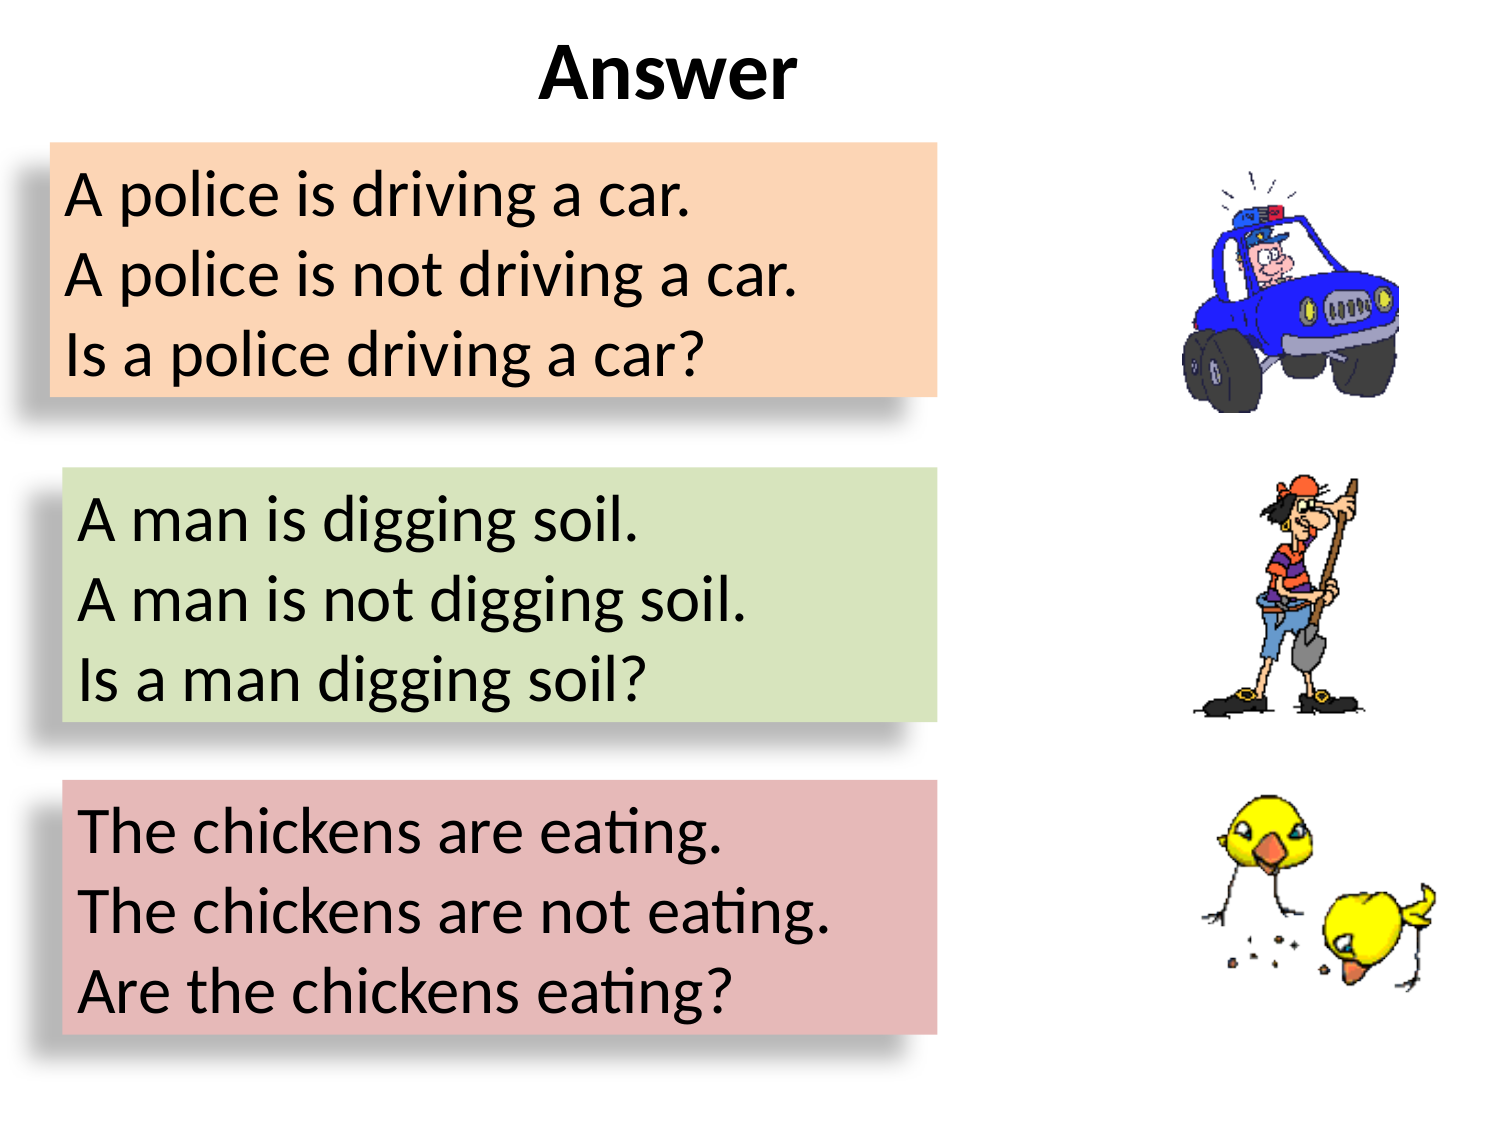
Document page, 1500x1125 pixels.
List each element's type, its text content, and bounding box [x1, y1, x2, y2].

picture [1166, 466, 1376, 726]
text_box Answer [474, 8, 863, 124]
text_box The chickens are eating. The chickens are not eating. Are the chickens eating? [62, 779, 938, 1035]
picture [1181, 170, 1399, 413]
text_box A police is driving a car. A police is not driving a car. Is a police driving a car? [49, 142, 938, 398]
text_box A man is digging soil. A man is not digging soil. Is a man digging soil? [62, 467, 938, 723]
picture [1181, 749, 1463, 1013]
